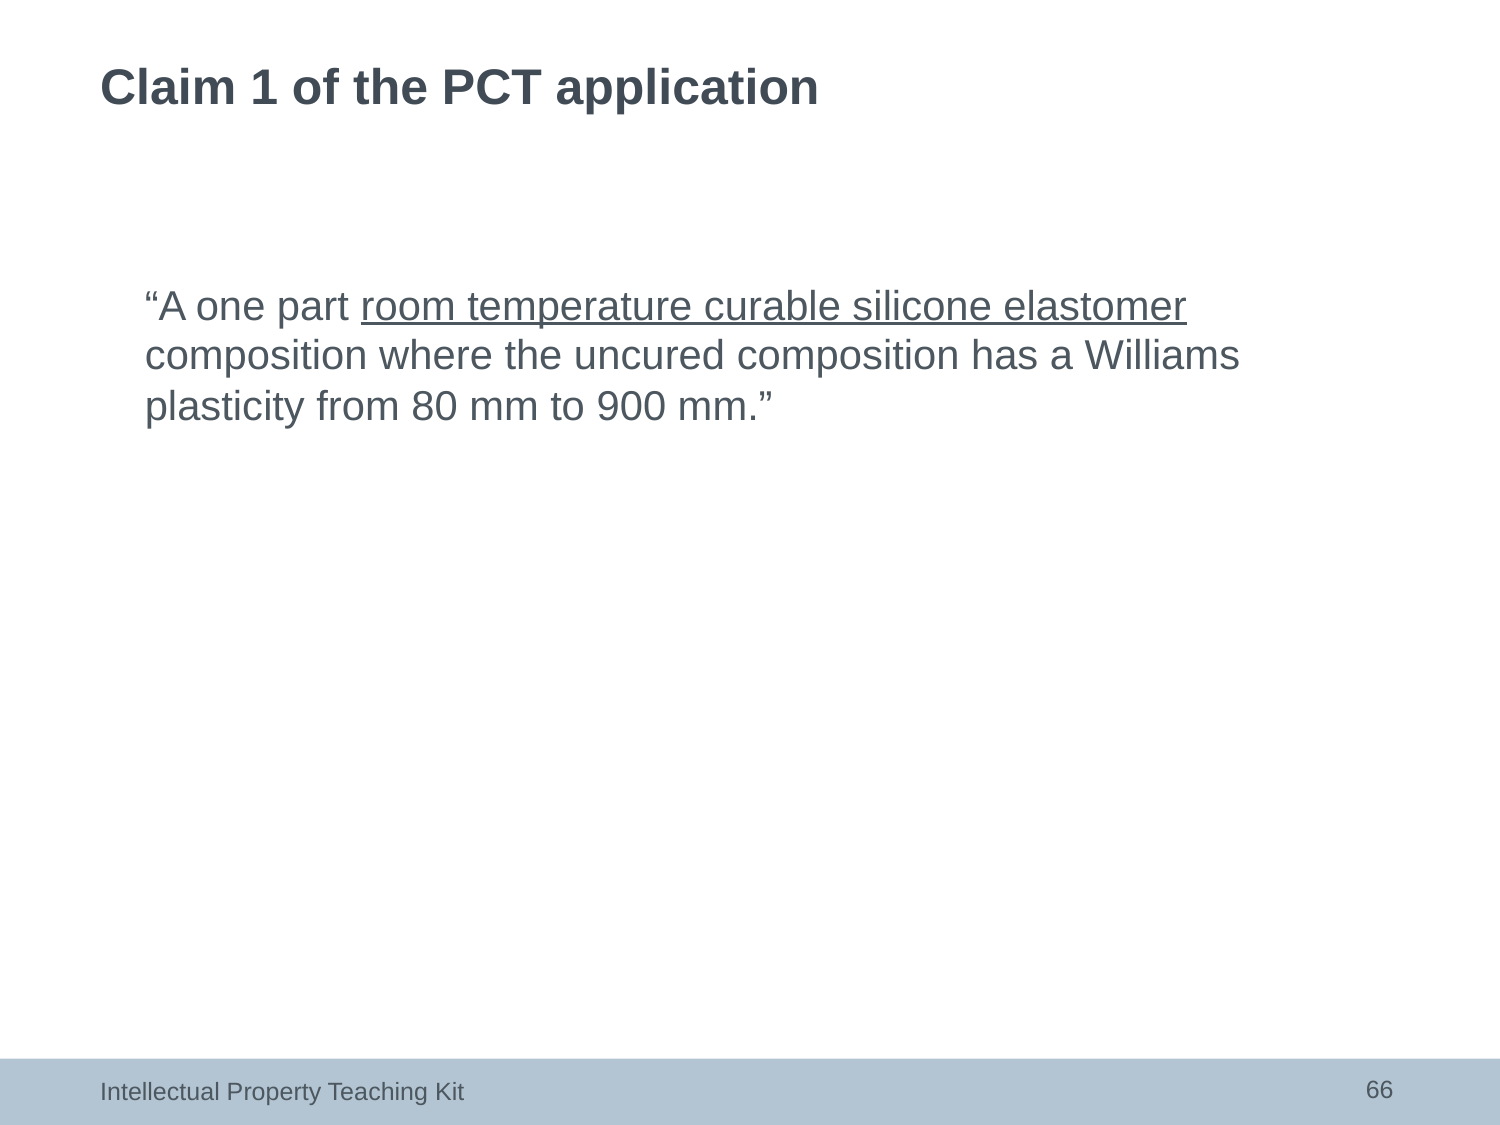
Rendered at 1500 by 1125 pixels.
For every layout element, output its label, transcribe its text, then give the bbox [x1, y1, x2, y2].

title Claim 1 of the PCT application [100, 54, 1400, 126]
list “A one part room temperature curable silicone elastomer composition where the uncured composition has a Williams plasticity from 80 mm to 900 mm.” [100, 220, 1400, 953]
text_box 66 [1269, 1070, 1394, 1106]
footer Intellectual Property Teaching Kit [100, 1074, 1294, 1125]
